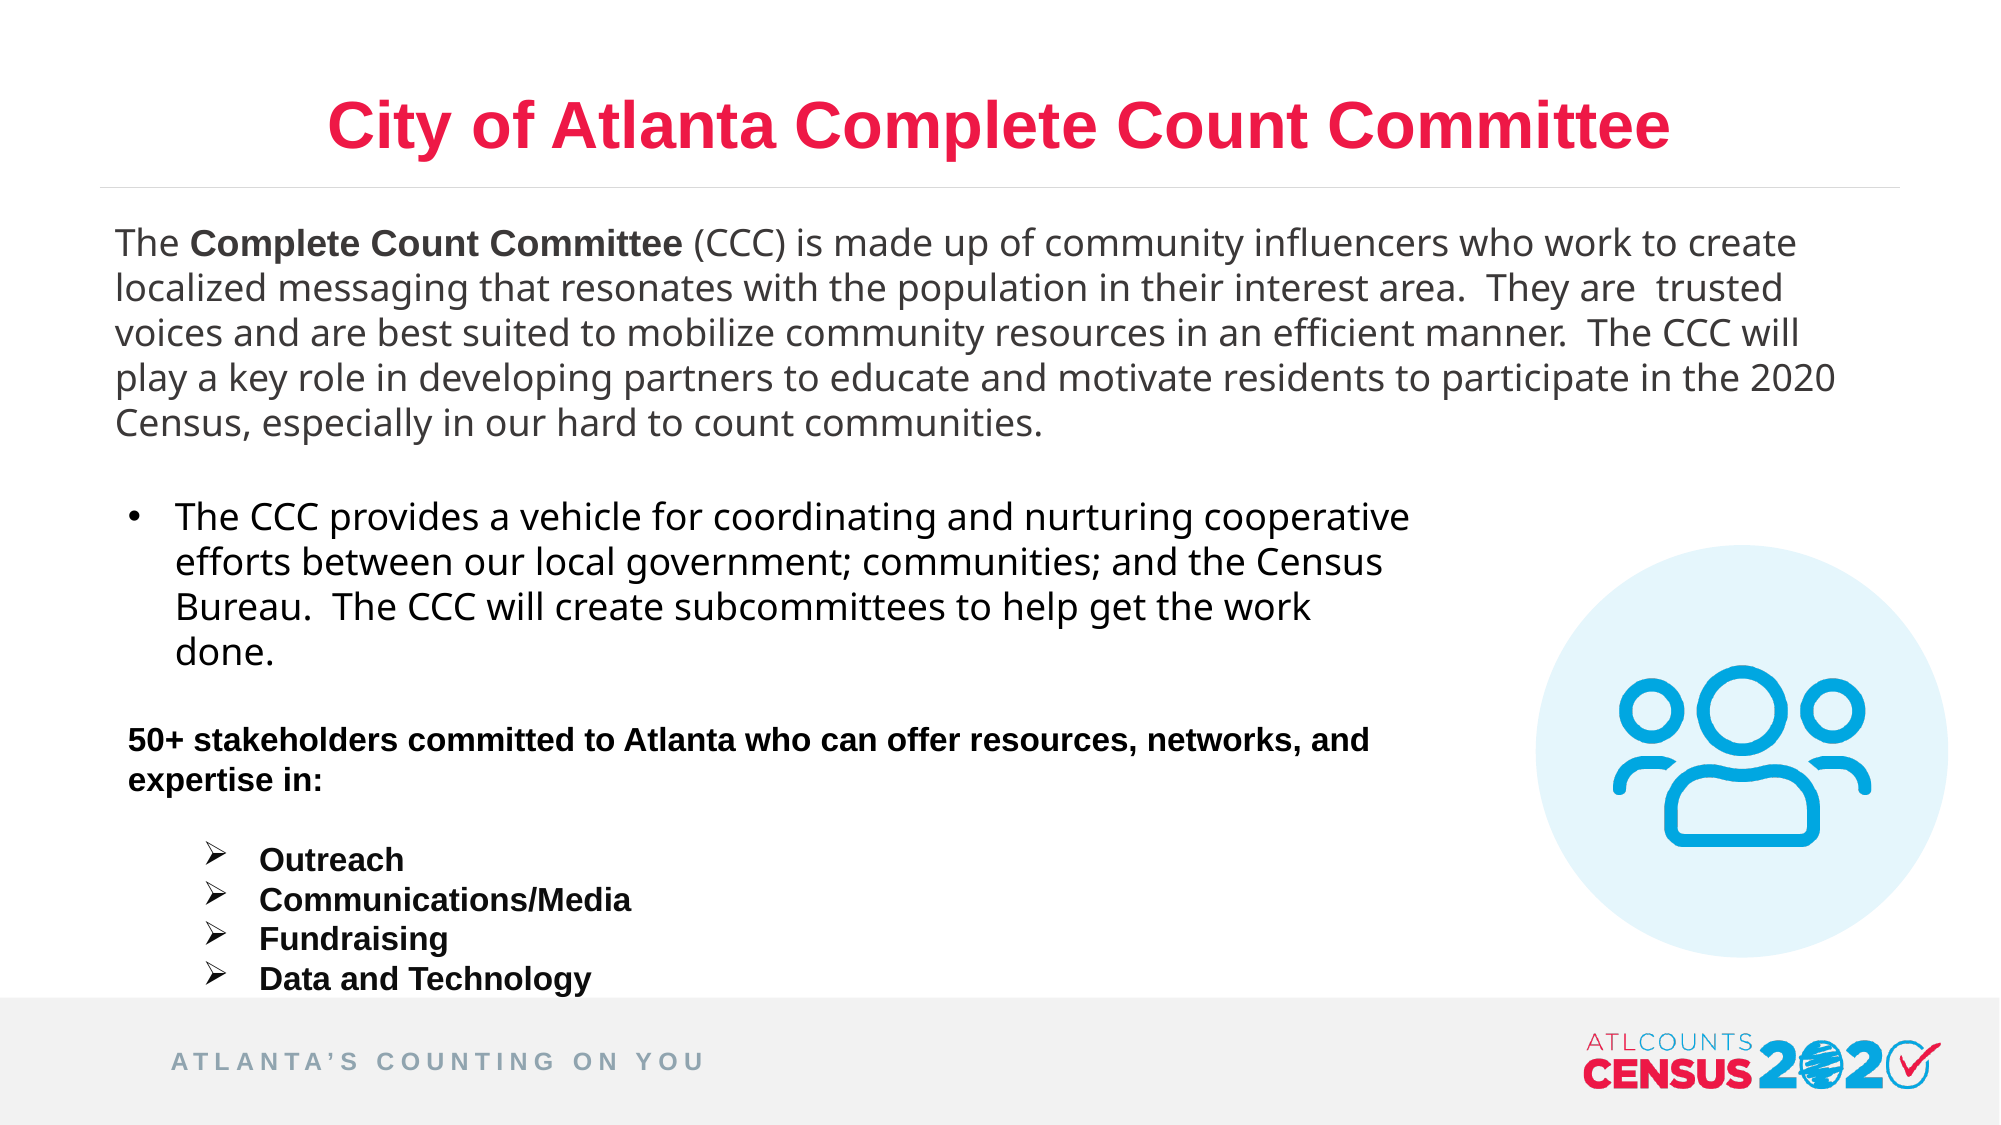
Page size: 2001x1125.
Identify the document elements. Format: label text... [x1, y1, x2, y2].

picture [1827, 1062, 1840, 1067]
text_box [0, 996, 2000, 1125]
text_box ATLANTA’S COUNTING ON YOU [155, 1050, 719, 1084]
picture [1829, 1073, 1838, 1081]
picture [1574, 1032, 1949, 1090]
picture [1535, 549, 1949, 963]
text_box [1696, 544, 1788, 549]
picture [1803, 1060, 1808, 1069]
text_box City of Atlanta Complete Count Committee [206, 74, 1793, 170]
text_box The CCC provides a vehicle for coordinating and nurturing cooperative efforts between our local government; communities; and the Census Bureau. The CCC will create subcommittees to help get the work done. 50+ stakeholders committed to Atlanta who can offer resources, networks, and expertise in: Outreach Communications/Media Fundraising Data and Technology [113, 485, 1430, 1050]
text_box The Complete Count Committee (CCC) is made up of community influencers who work to create localized messaging that resonates with the population in their interest area. They are trusted voices and are best suited to mobilize community resources in an efficient manner. The CCC will play a key role in developing partners to educate and motivate residents to participate in the 2020 Census, especially in our hard to count communities. [99, 211, 1858, 452]
